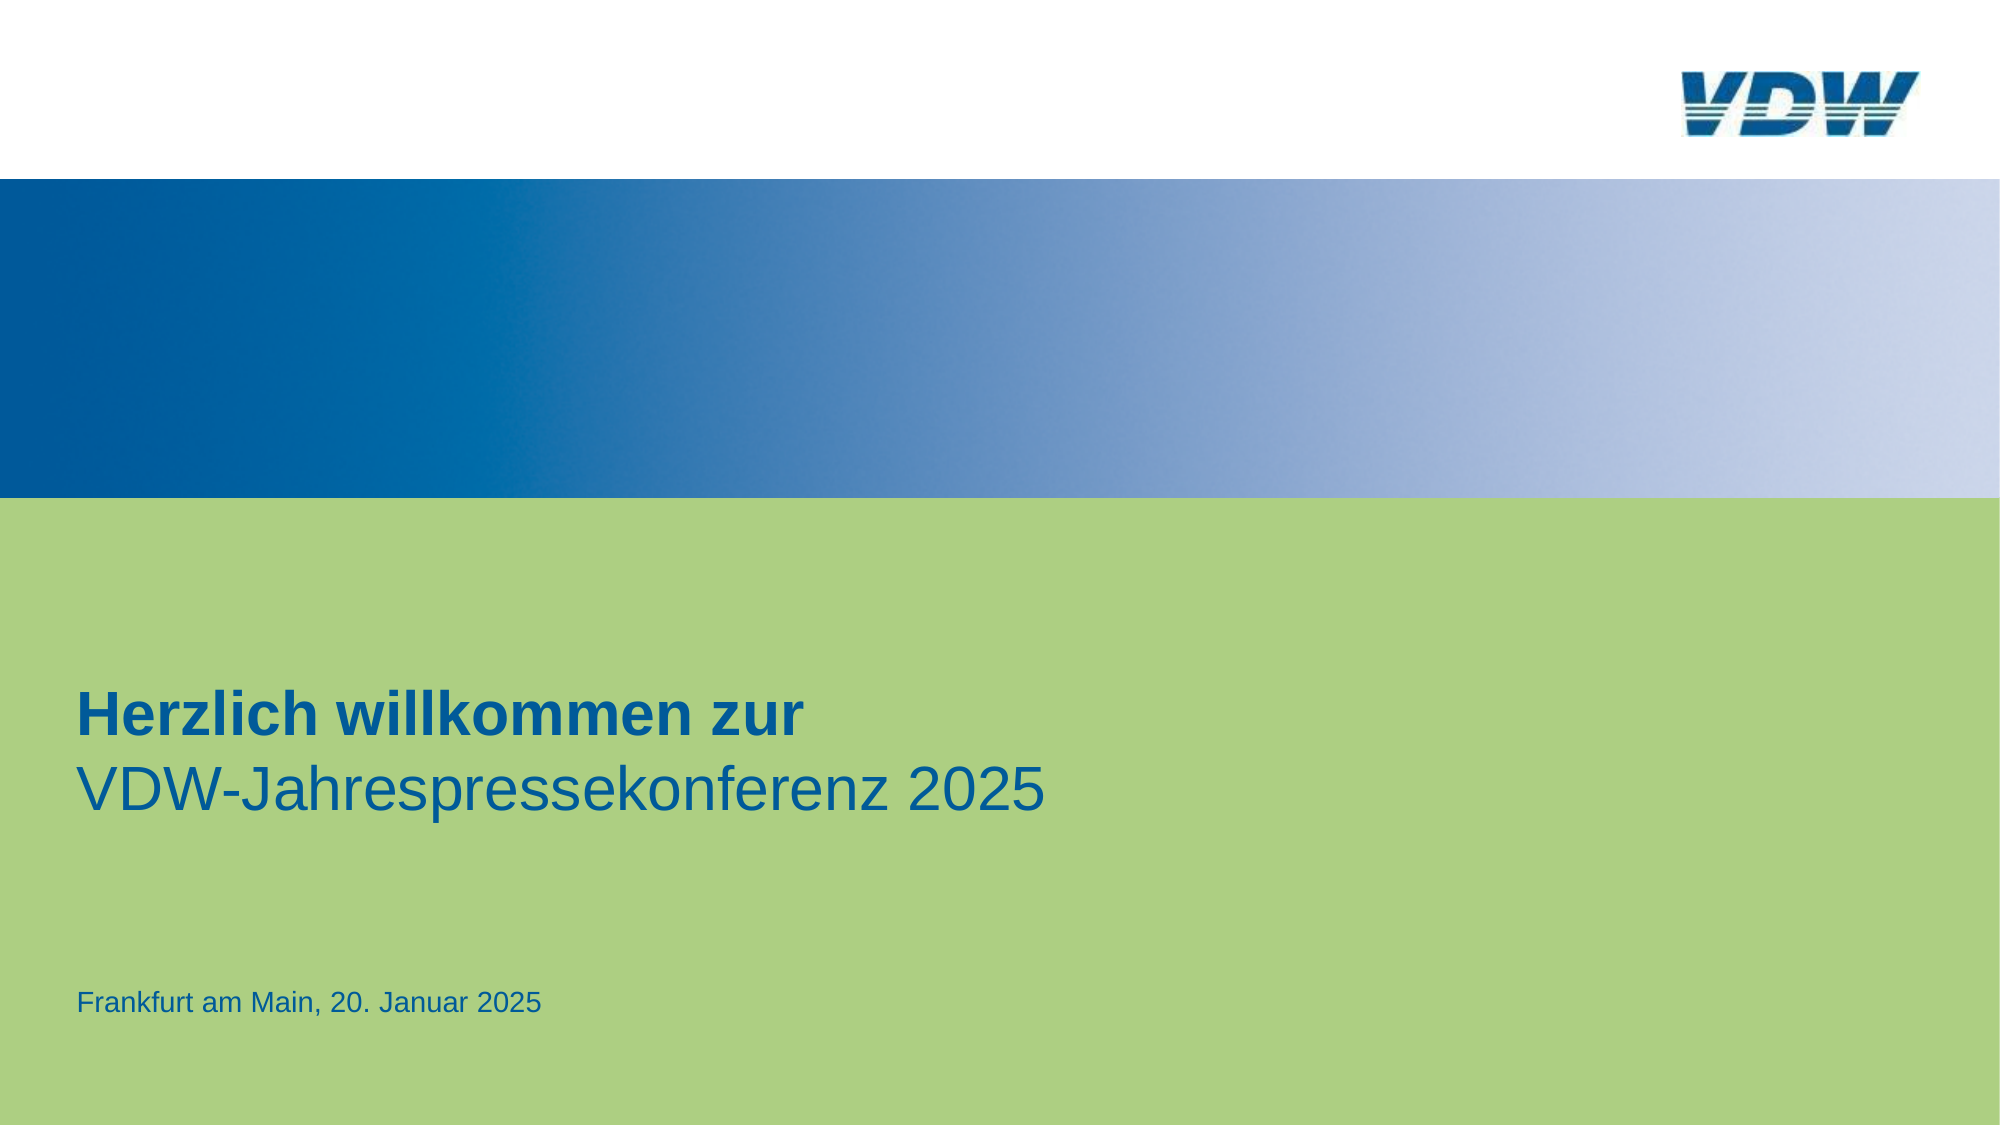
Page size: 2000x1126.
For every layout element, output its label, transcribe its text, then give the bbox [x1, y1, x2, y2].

subtitle Frankfurt am Main, 20. Januar 2025 [76, 923, 1925, 1021]
title Herzlich willkommen zur VDW-Jahrespressekonferenz 2025 [76, 672, 1923, 825]
picture [1681, 71, 1921, 137]
picture [0, 179, 2000, 498]
